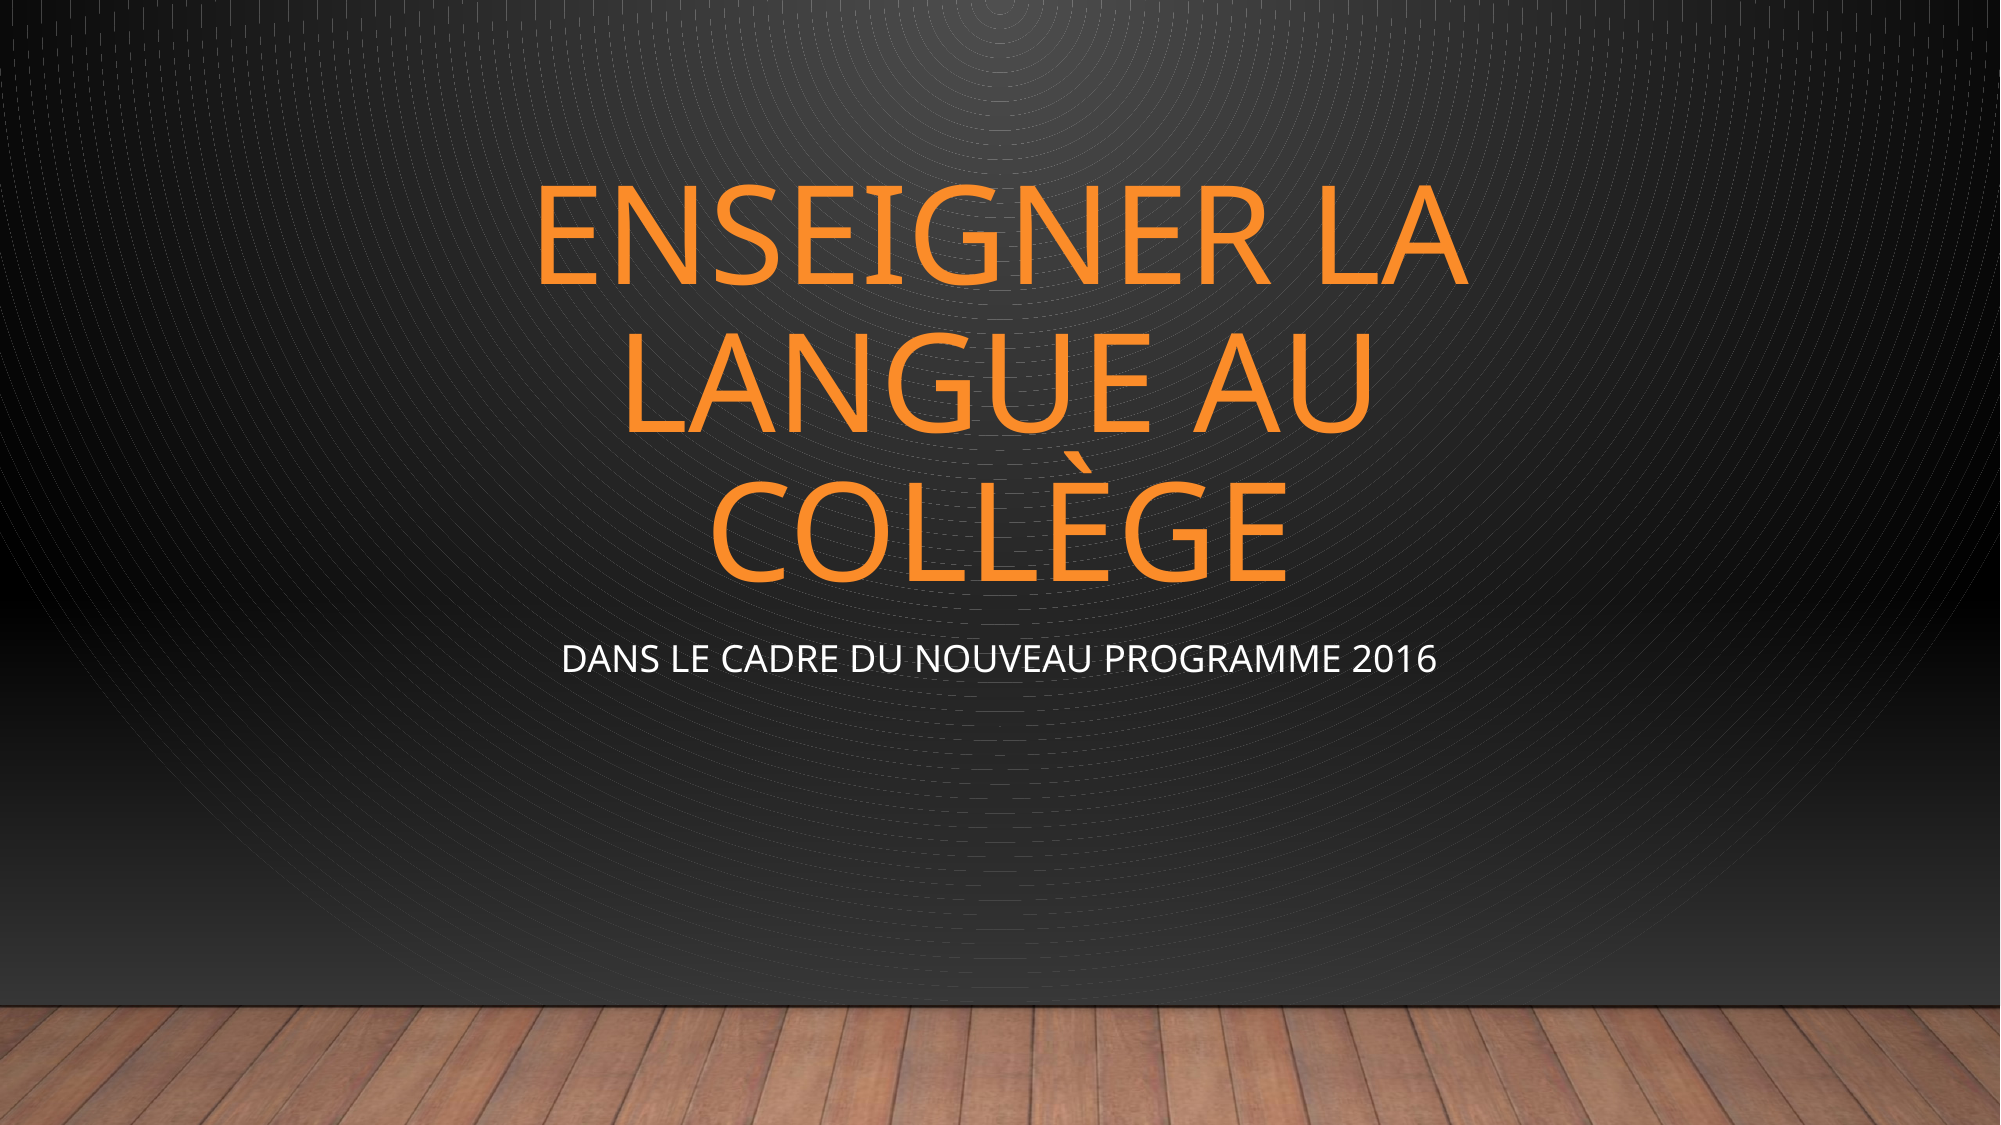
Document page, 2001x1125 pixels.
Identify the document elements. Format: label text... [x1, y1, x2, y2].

title Enseigner la langue au collège [291, 131, 1708, 610]
picture [0, 1005, 2000, 1125]
subtitle Dans le cadre du nouveau programme 2016 [291, 610, 1708, 772]
